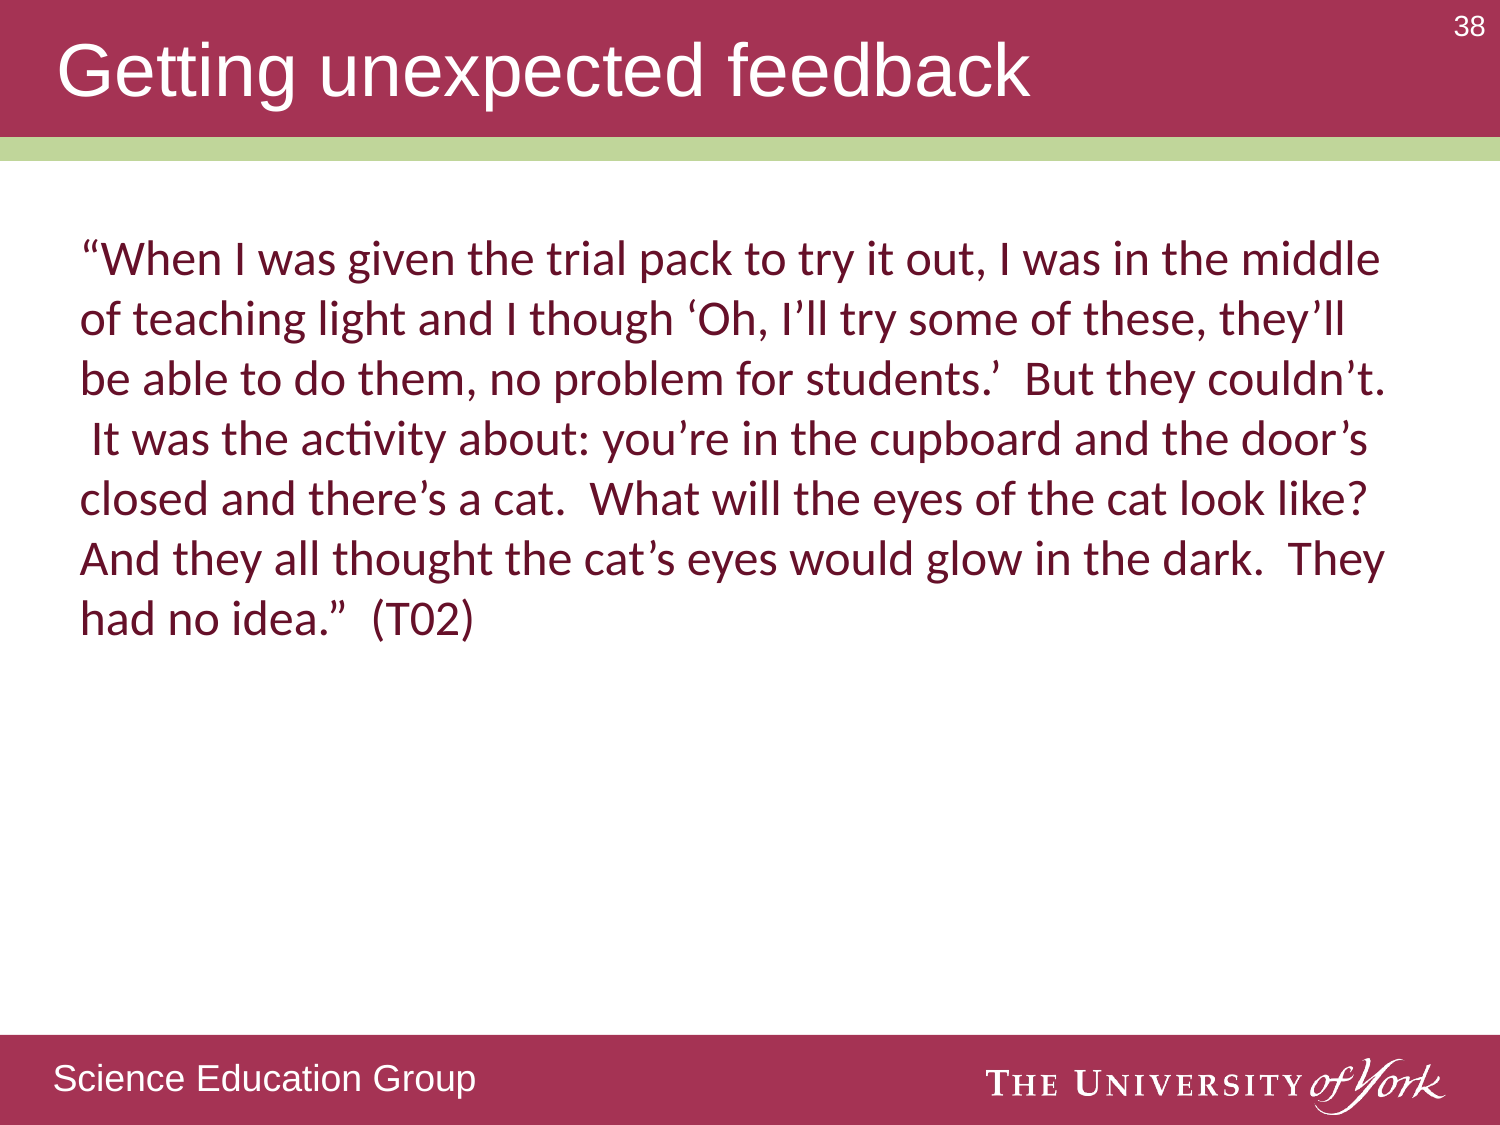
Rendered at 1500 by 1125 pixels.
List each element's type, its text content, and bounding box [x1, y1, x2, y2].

picture [986, 1058, 1446, 1115]
text_box “When I was given the trial pack to try it out, I was in the middle of teaching light and I though ‘Oh, I’ll try some of these, they’ll be able to do them, no problem for students.’ But they couldn’t. It was the activity about: you’re in the cupboard and the door’s closed and there’s a cat. What will the eyes of the cat look like? And they all thought the cat’s eyes would glow in the dark. They had no idea.” (T02) [64, 217, 1412, 653]
title Getting unexpected feedback [40, 18, 1424, 114]
